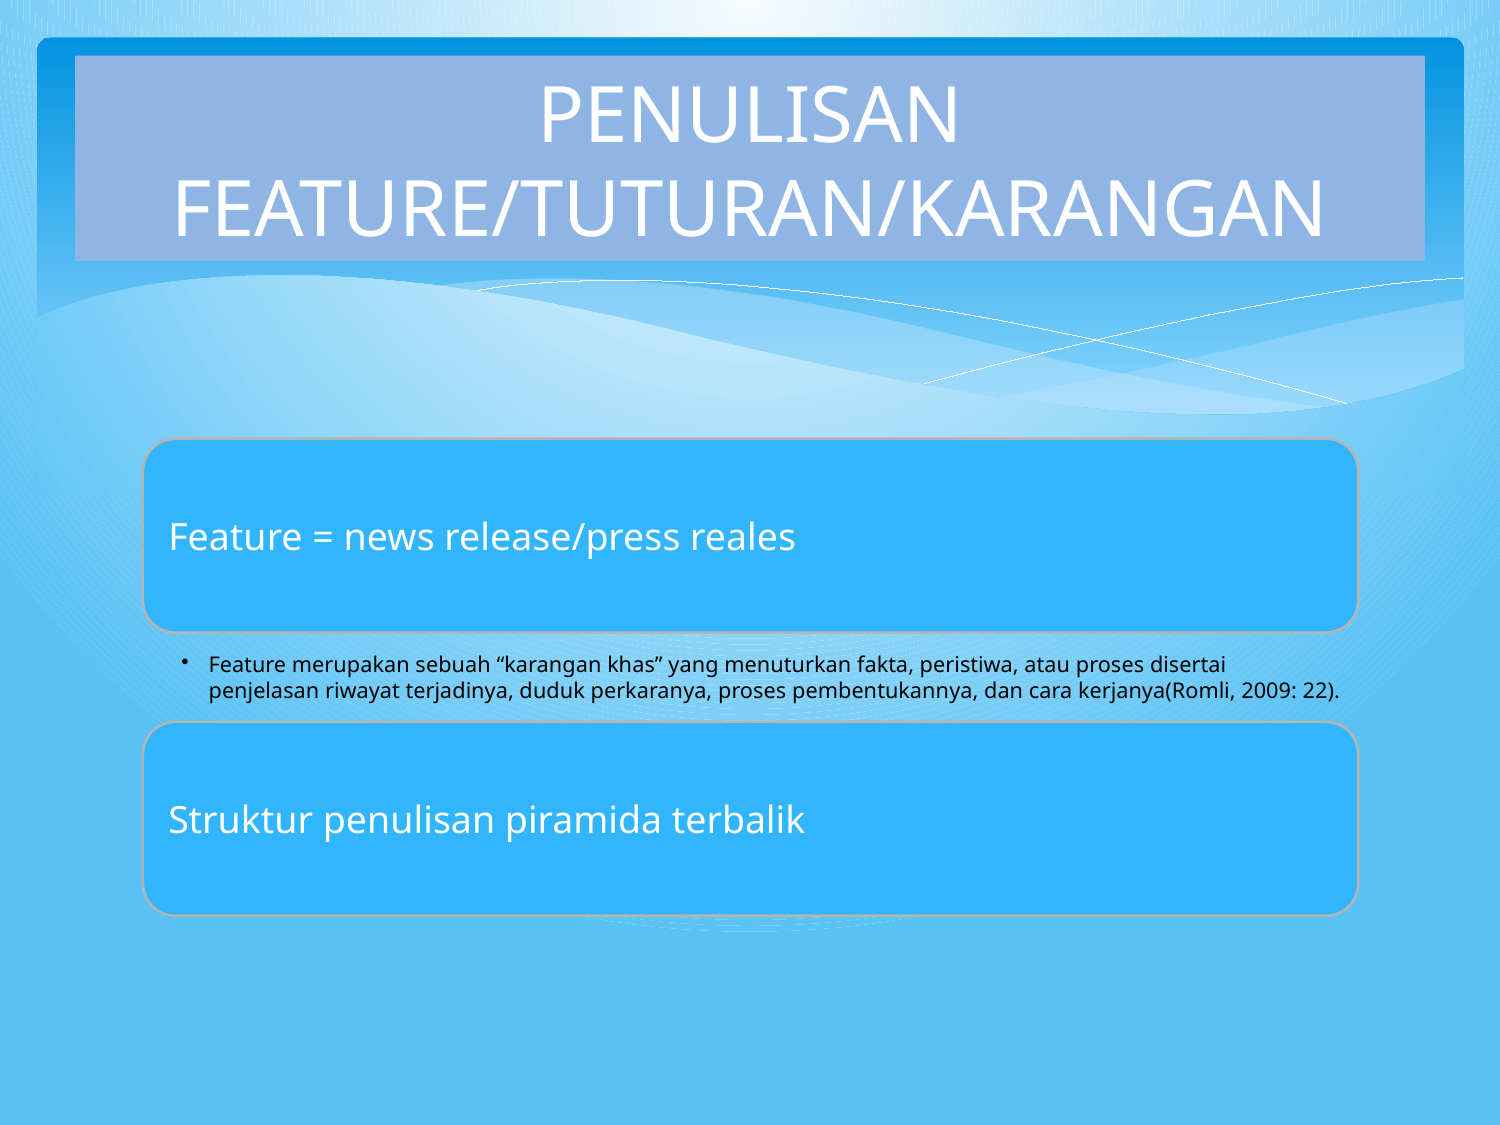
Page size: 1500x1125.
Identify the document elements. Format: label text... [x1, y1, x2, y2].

title PENULISAN FEATURE/TUTURAN/KARANGAN [75, 55, 1425, 261]
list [142, 438, 1359, 1006]
